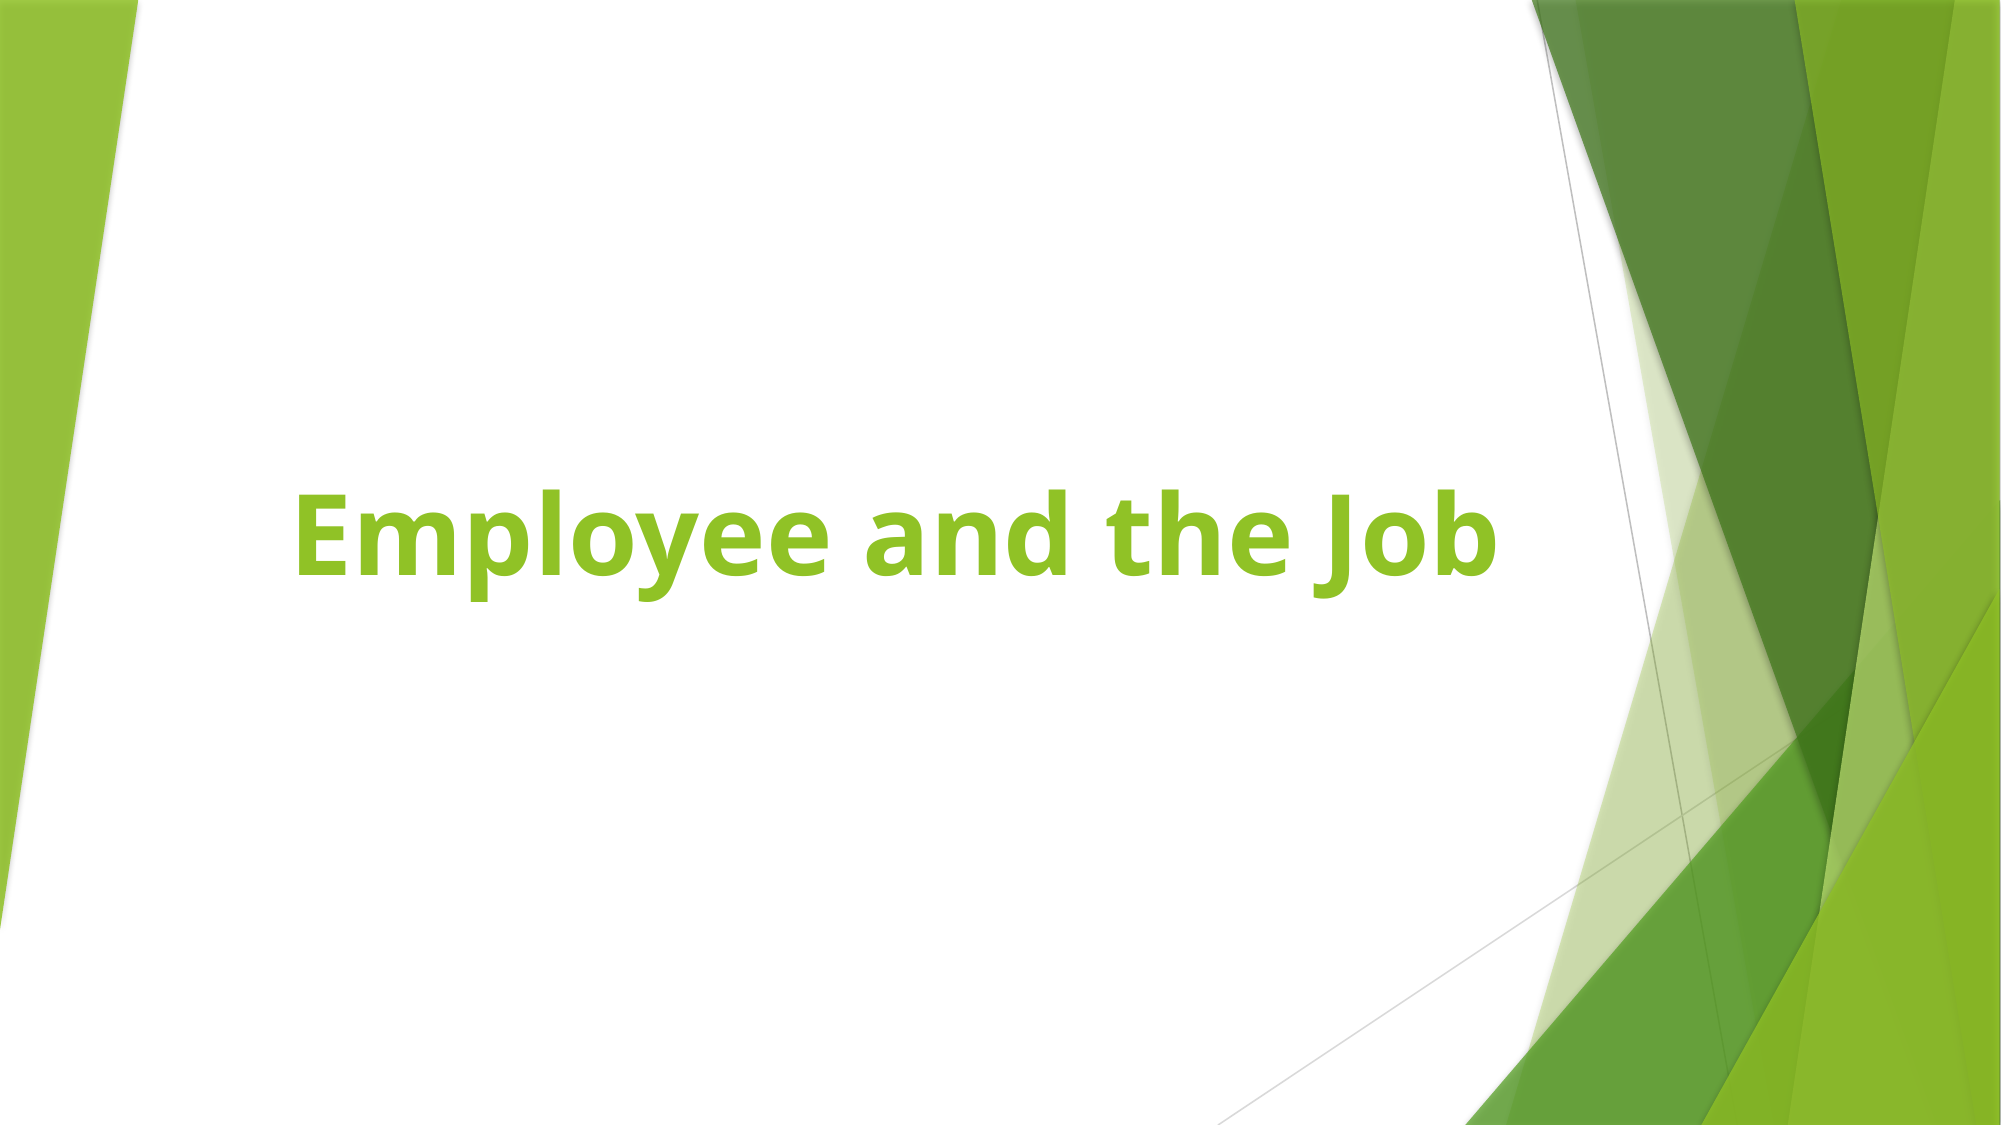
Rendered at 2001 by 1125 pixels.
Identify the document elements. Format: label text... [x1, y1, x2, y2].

title Employee and the Job [242, 320, 1517, 606]
